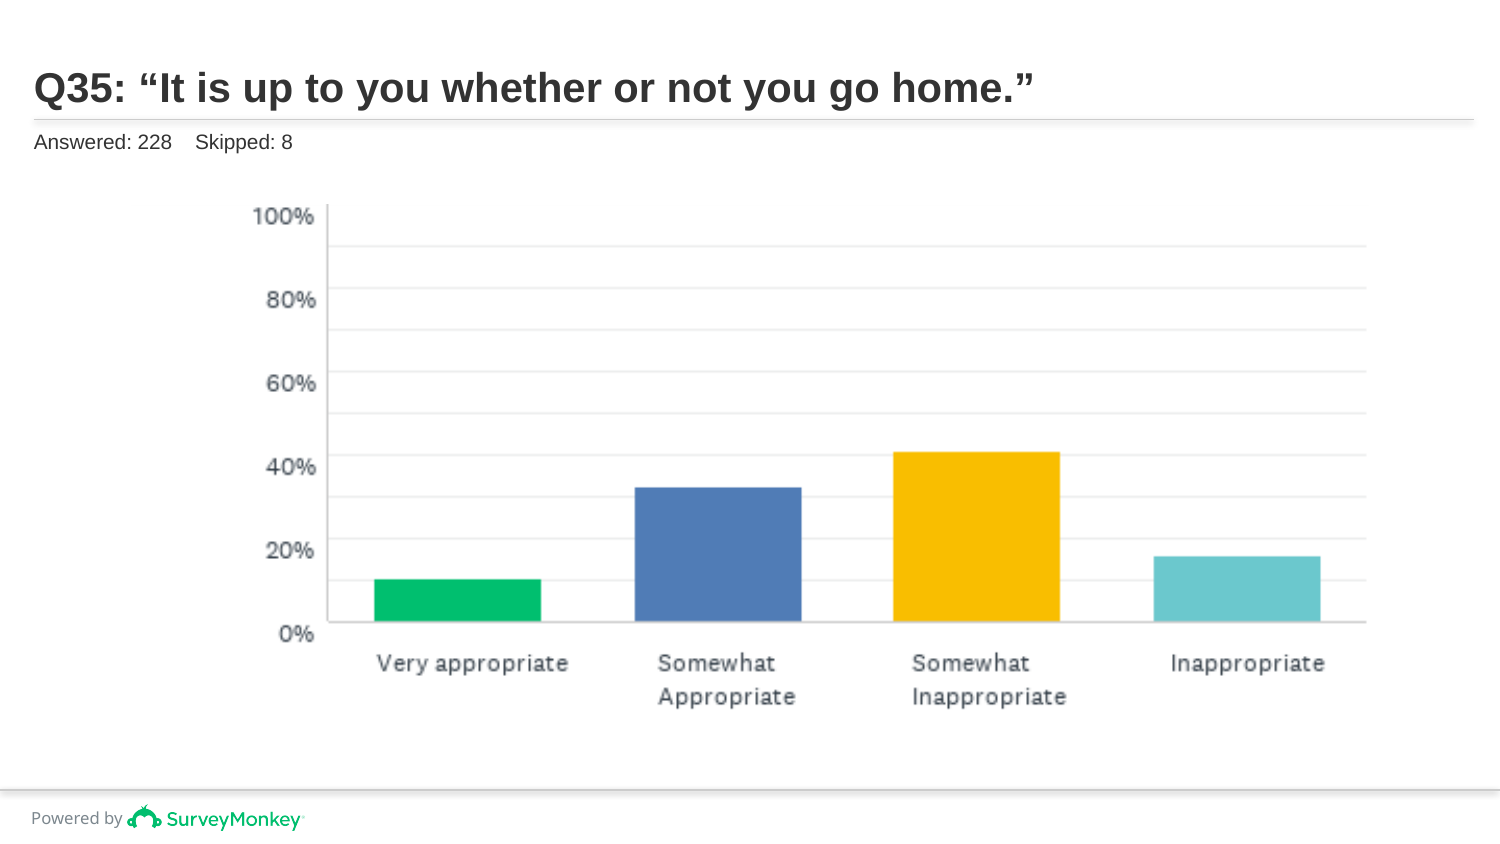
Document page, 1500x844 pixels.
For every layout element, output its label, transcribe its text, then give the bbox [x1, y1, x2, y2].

list Answered: 228 Skipped: 8 [18, 120, 894, 162]
picture [116, 793, 316, 842]
picture [131, 204, 1369, 726]
title Q35: “It is up to you whether or not you go home.” [18, 54, 1369, 119]
